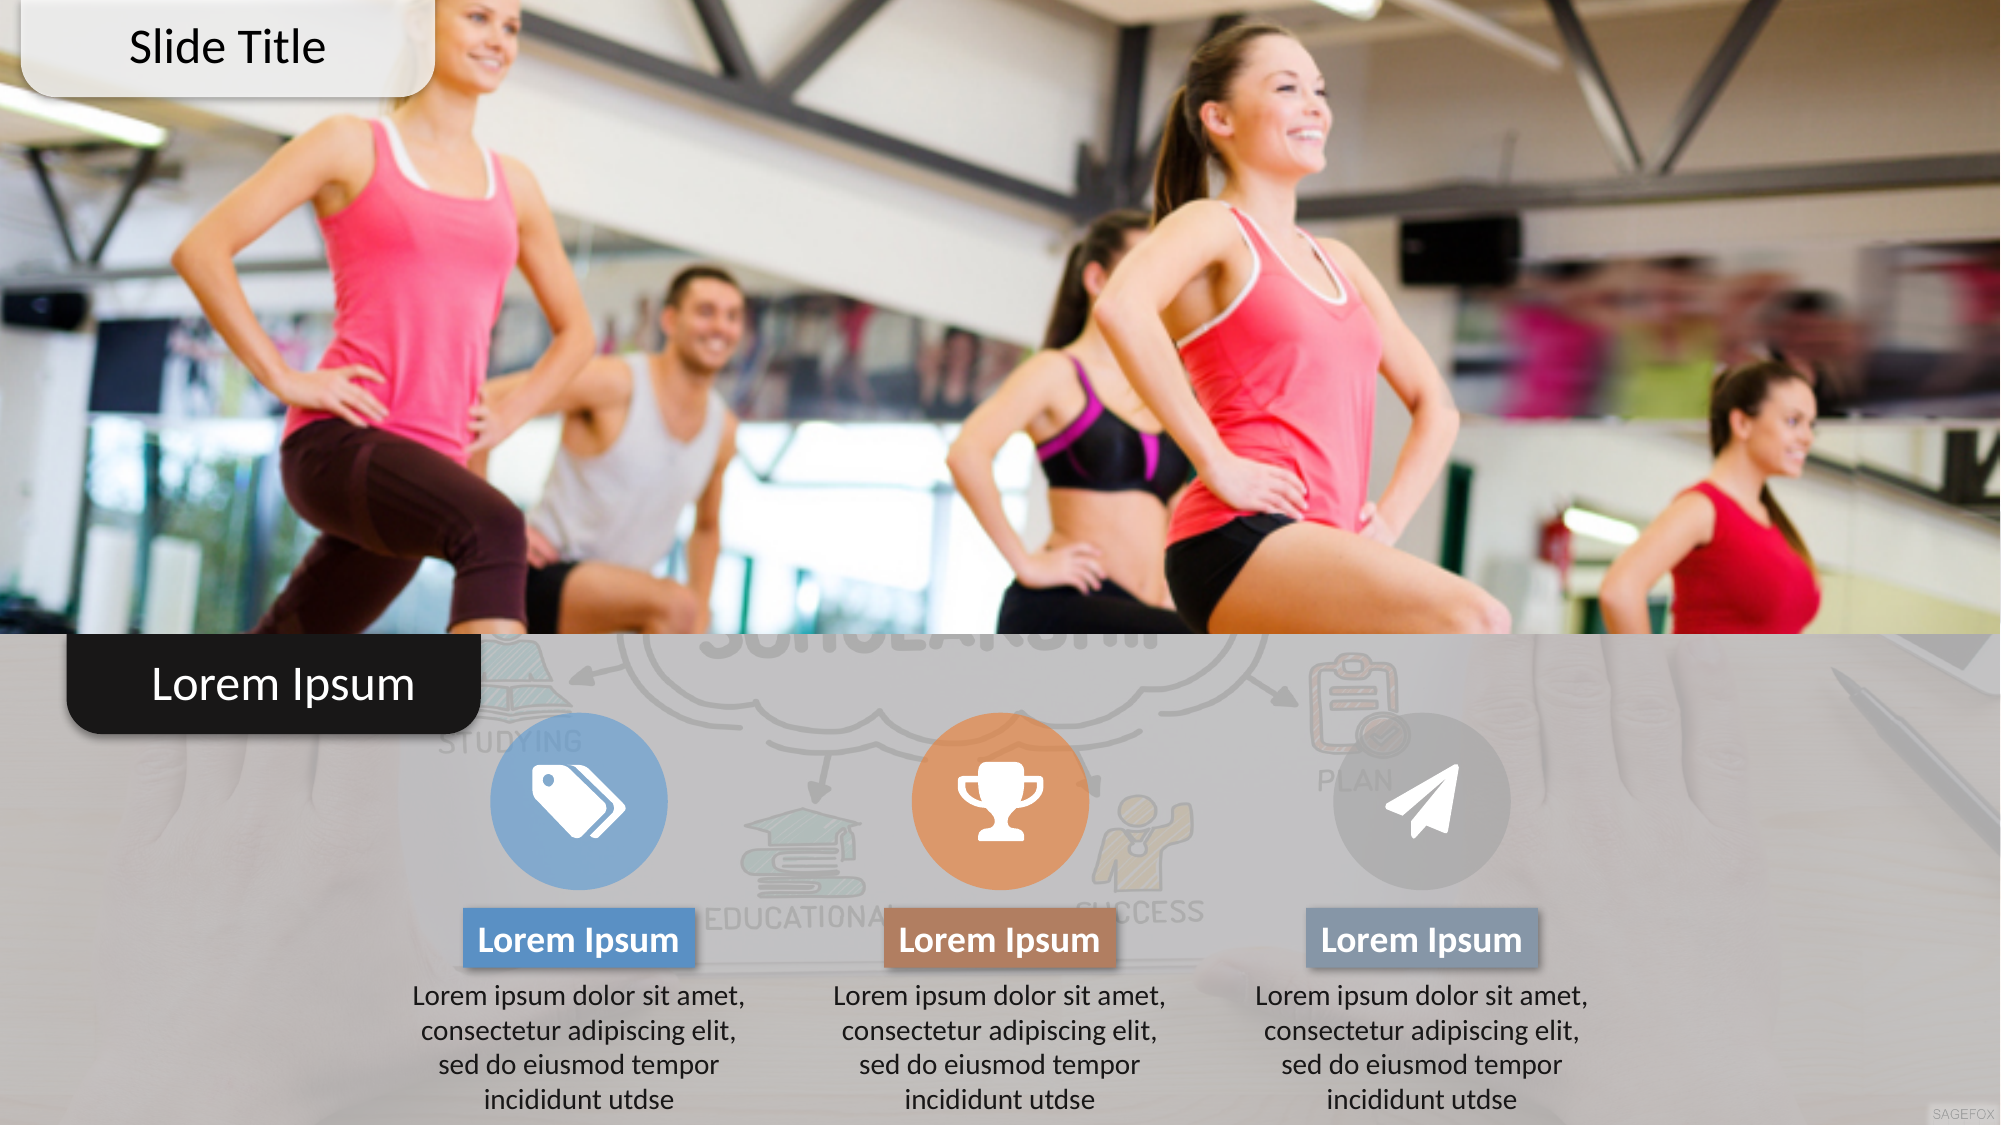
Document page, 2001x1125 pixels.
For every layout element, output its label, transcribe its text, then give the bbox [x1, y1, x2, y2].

text_box [66, 634, 481, 735]
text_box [804, 907, 1196, 1125]
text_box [1333, 712, 1511, 891]
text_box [383, 907, 775, 1125]
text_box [20, 0, 436, 98]
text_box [490, 712, 668, 891]
picture [0, 0, 2001, 1101]
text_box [1226, 907, 1618, 1125]
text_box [911, 712, 1090, 891]
text_box Lorem Ipsum [136, 643, 431, 718]
